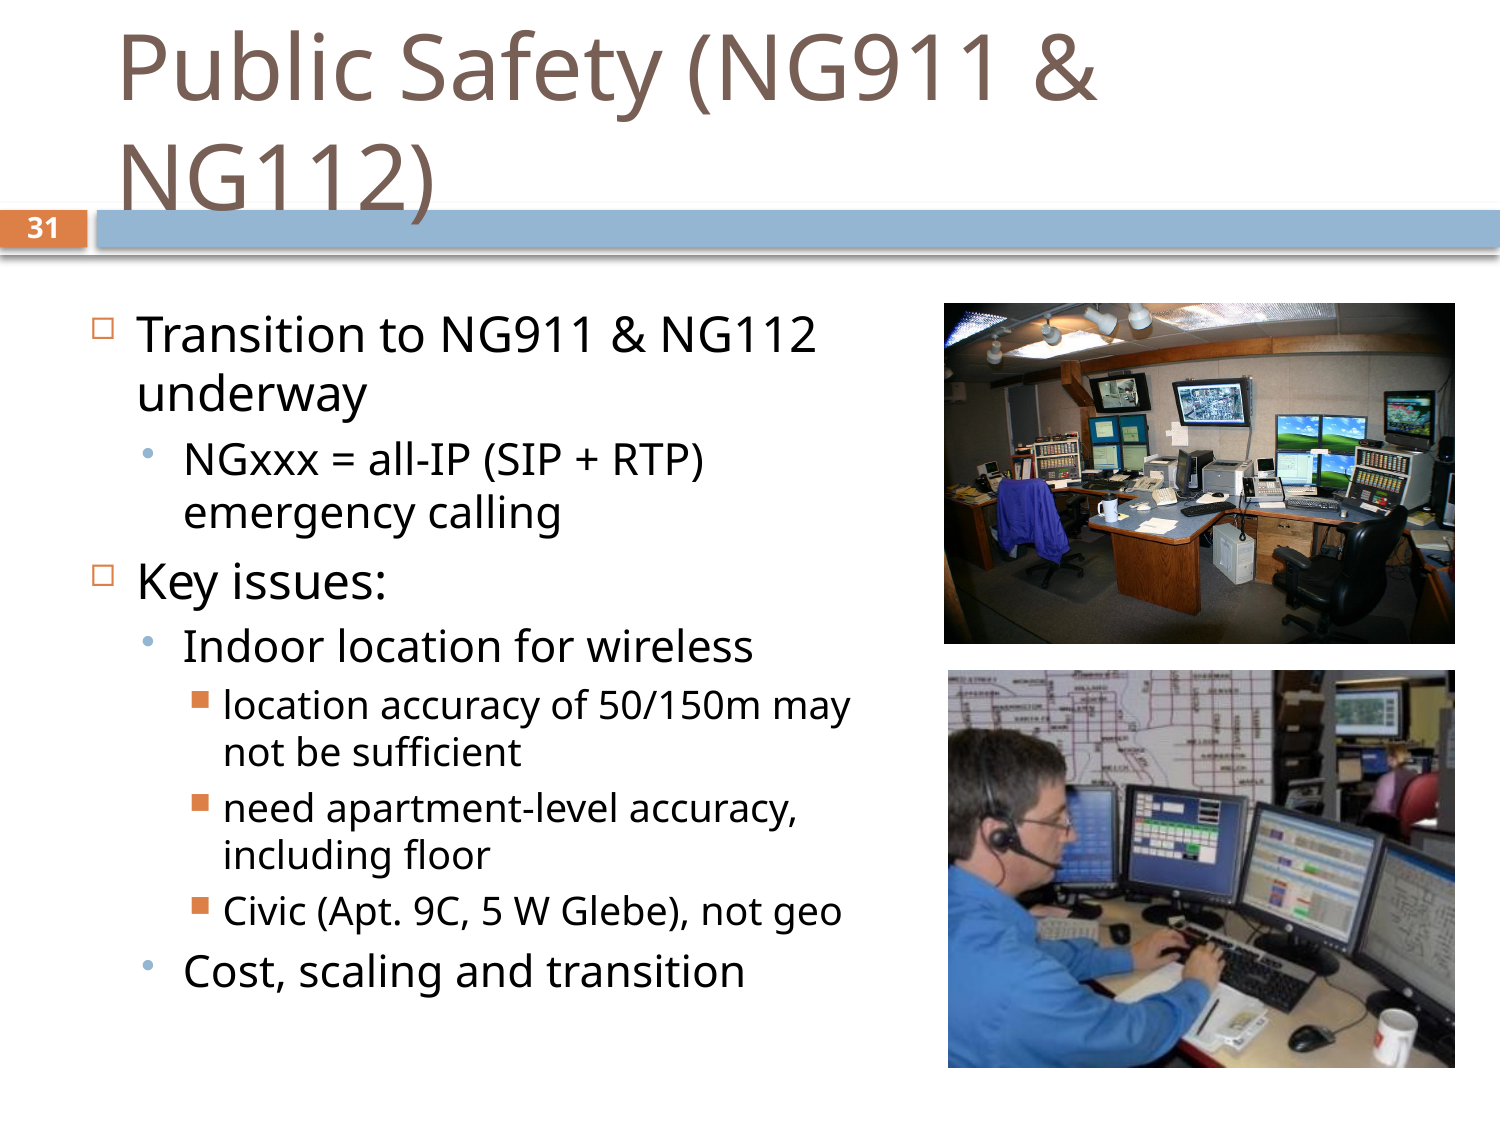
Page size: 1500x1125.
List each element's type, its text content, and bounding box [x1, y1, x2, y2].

slide_number 31 [0, 208, 88, 249]
list Transition to NG911 & NG112 underway NGxxx = all-IP (SIP + RTP) emergency calling Key issues: Indoor location for wireless location accuracy of 50/150m may not be sufficient need apartment-level accuracy, including floor Civic (Apt. 9C, 5 W Glebe), not geo Cost, scaling and transition [75, 295, 920, 1005]
picture [943, 302, 1456, 644]
title Public Safety (NG911 & NG112) [100, 37, 1438, 200]
picture [948, 670, 1456, 1068]
